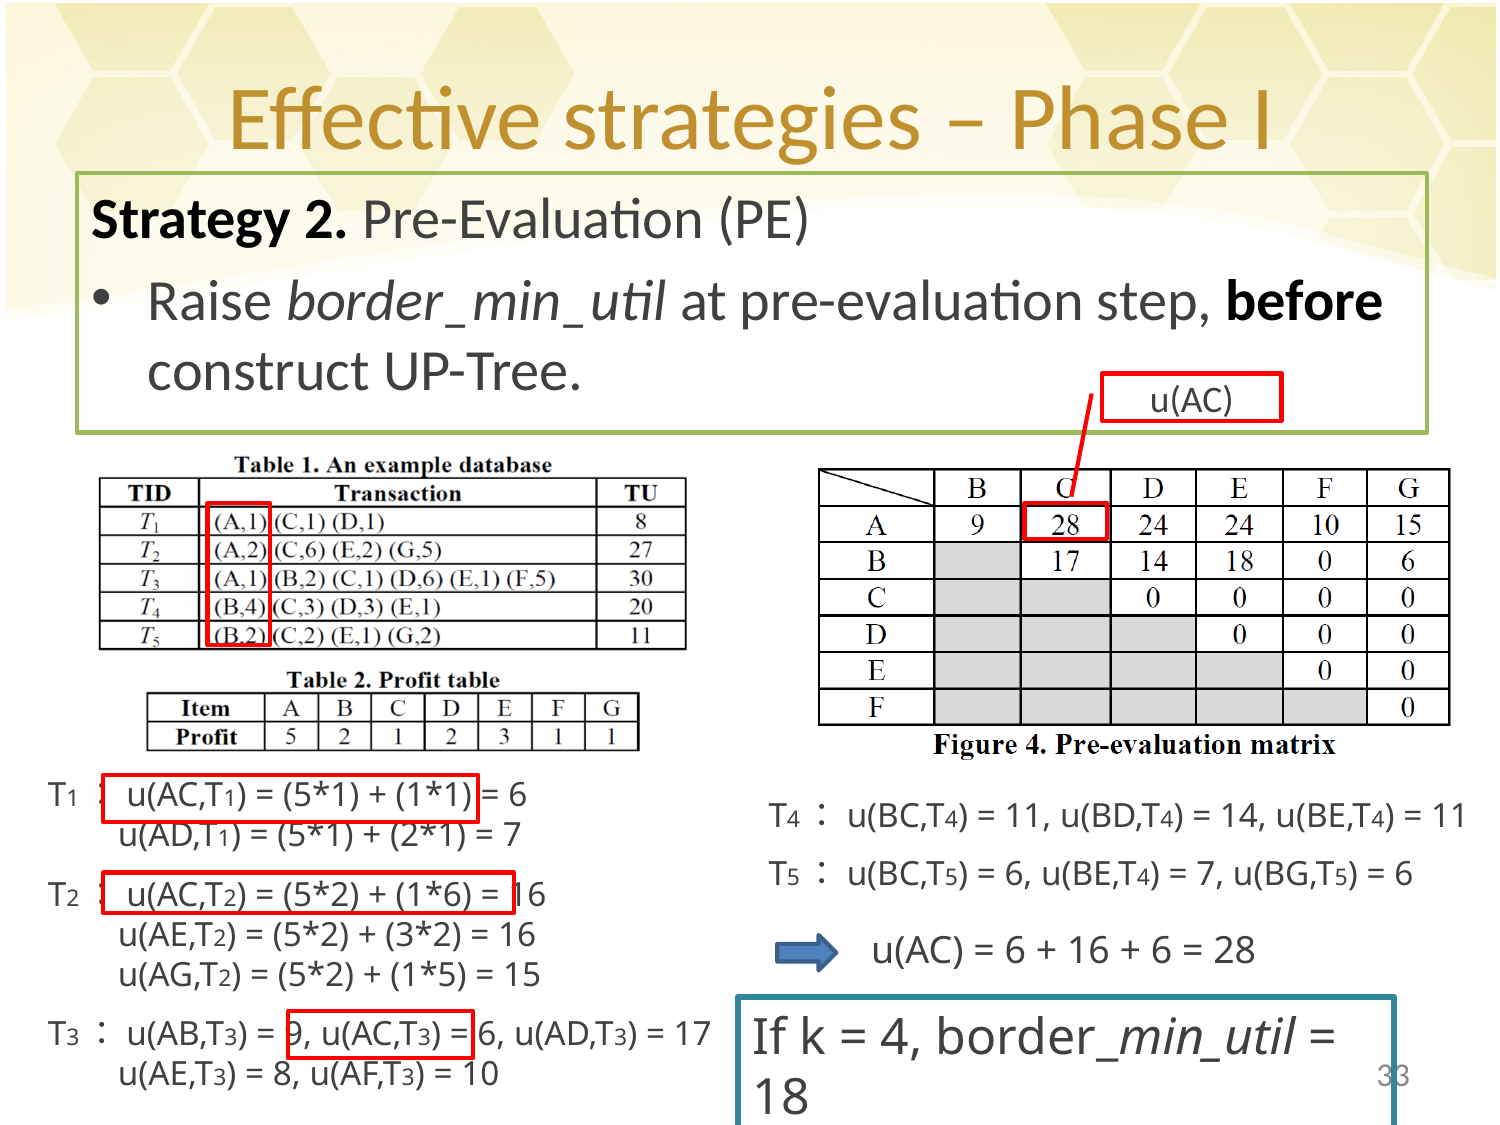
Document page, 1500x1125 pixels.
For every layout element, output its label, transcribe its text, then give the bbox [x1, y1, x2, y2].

slide_number 33 [1396, 1042, 1425, 1103]
text_box u(AC) [1077, 393, 1094, 453]
title Effective strategies – Phase I [76, 19, 1427, 171]
text_box If k = 4, border_min_util = 18 [736, 995, 1396, 1125]
list Strategy 2. Pre-Evaluation (PE) Raise border_min_util at pre-evaluation step, before construct UP-Tree. [75, 171, 1429, 435]
text_box T1：u(AC,T1) = (5*1) + (1*1) = 6 u(AD,T1) = (5*1) + (2*1) = 7 T2：u(AC,T2) = (5*2) + (1*6) = 16 u(AE,T2) = (5*2) + (3*2) = 16 u(AG,T2) = (5*2) + (1*5) = 15 T3：u(AB,T3) = 9, u(AC,T3) = 6, u(AD,T3) = 17 u(AE,T3) = 8, u(AF,T3) = 10 [33, 765, 754, 1100]
text_box [101, 773, 480, 824]
text_box u(AC) = 6 + 16 + 6 = 28 [856, 919, 1282, 979]
picture [0, 0, 1500, 1125]
text_box T4：u(BC,T4) = 11, u(BD,T4) = 14, u(BE,T4) = 11 T5：u(BC,T5) = 6, u(BE,T4) = 7, u(BG,T5) = 6 [753, 786, 1489, 899]
text_box [101, 870, 516, 915]
text_box u(AC) [1100, 371, 1284, 423]
text_box [775, 933, 839, 973]
text_box [286, 1009, 475, 1060]
